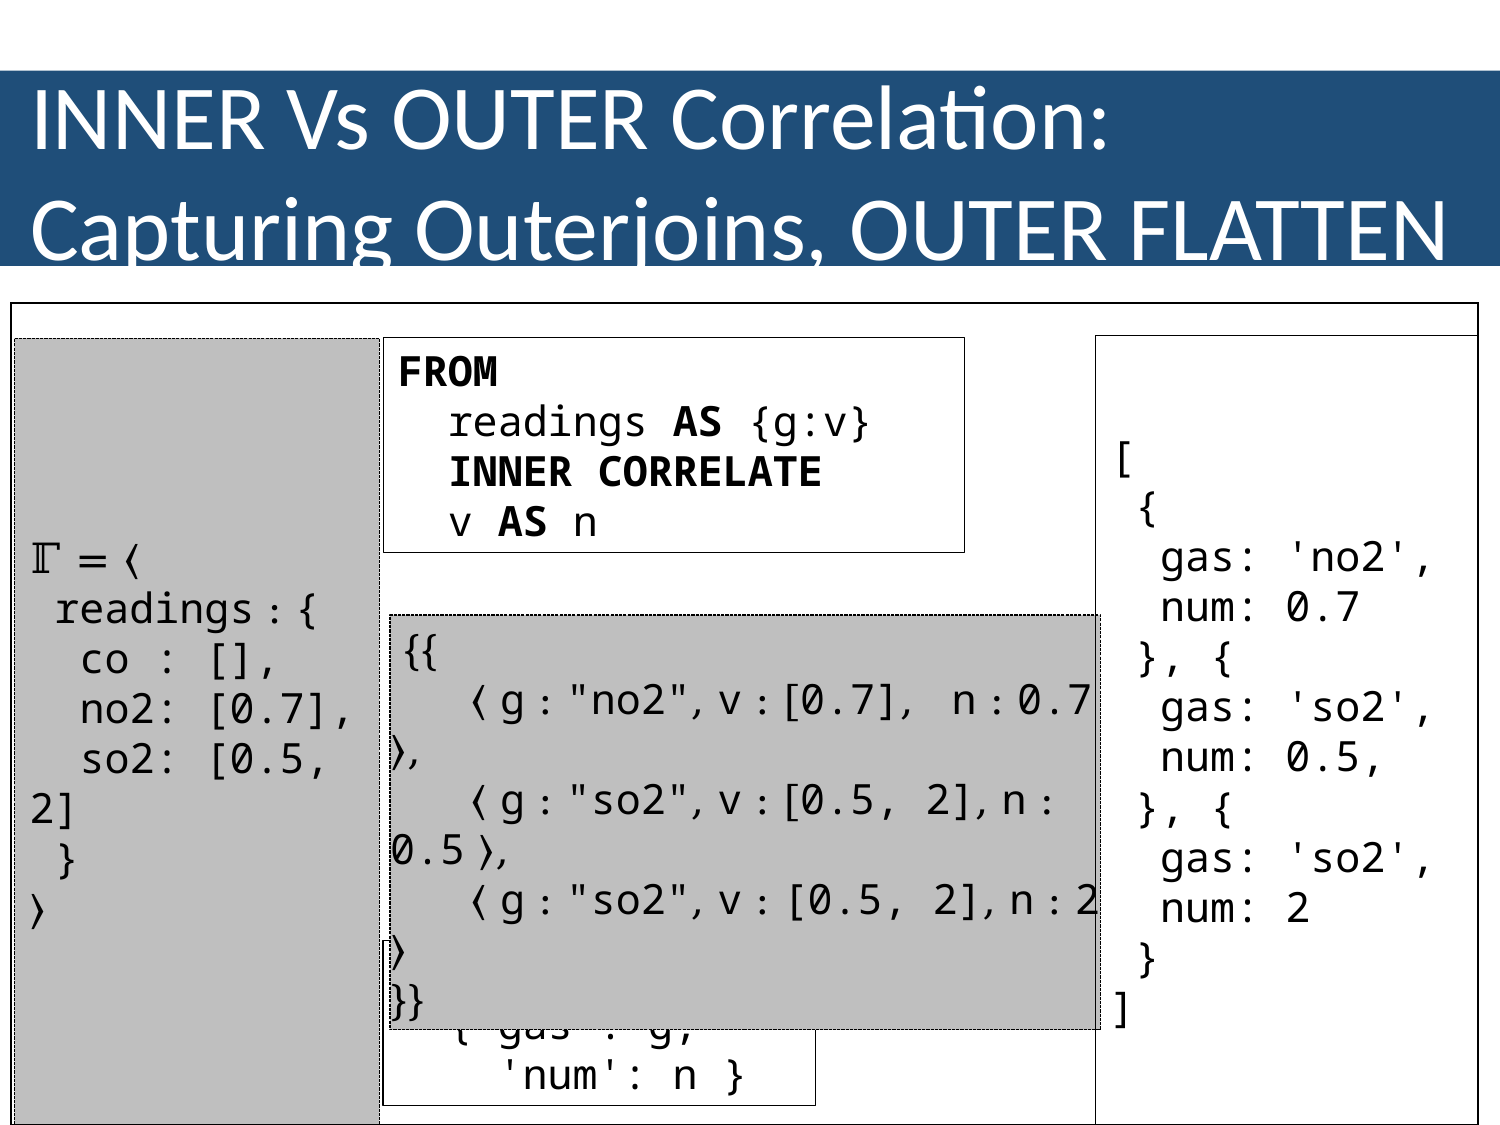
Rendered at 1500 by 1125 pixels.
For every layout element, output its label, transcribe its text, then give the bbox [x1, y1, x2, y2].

text_box INNER Vs OUTER Correlation: Capturing Outerjoins, OUTER FLATTEN [0, 69, 1500, 268]
text_box [10, 302, 1479, 1125]
